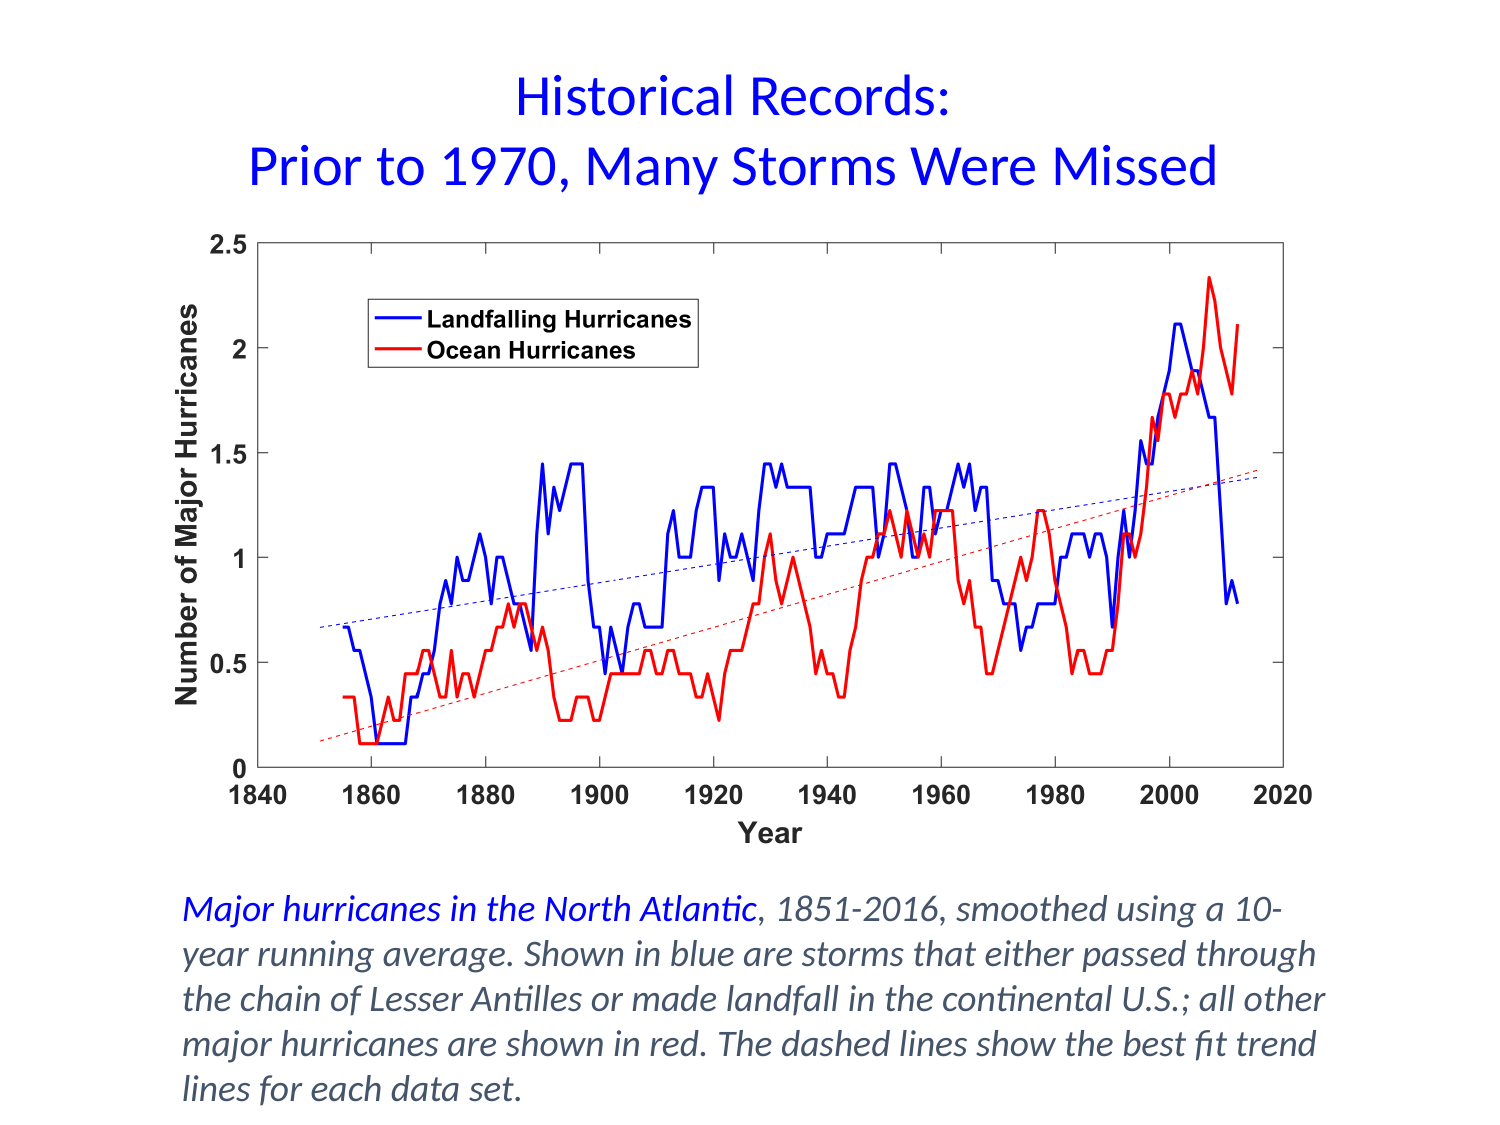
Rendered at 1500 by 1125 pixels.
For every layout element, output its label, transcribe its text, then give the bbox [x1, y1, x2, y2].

title Historical Records: Prior to 1970, Many Storms Were Missed [58, 33, 1410, 222]
text_box Major hurricanes in the North Atlantic, 1851-2016, smoothed using a 10-year running average. Shown in blue are storms that either passed through the chain of Lesser Antilles or made landfall in the continental U.S.; all other major hurricanes are shown in red. The dashed lines show the best fit trend lines for each data set. [167, 876, 1361, 1117]
picture [85, 192, 1410, 850]
